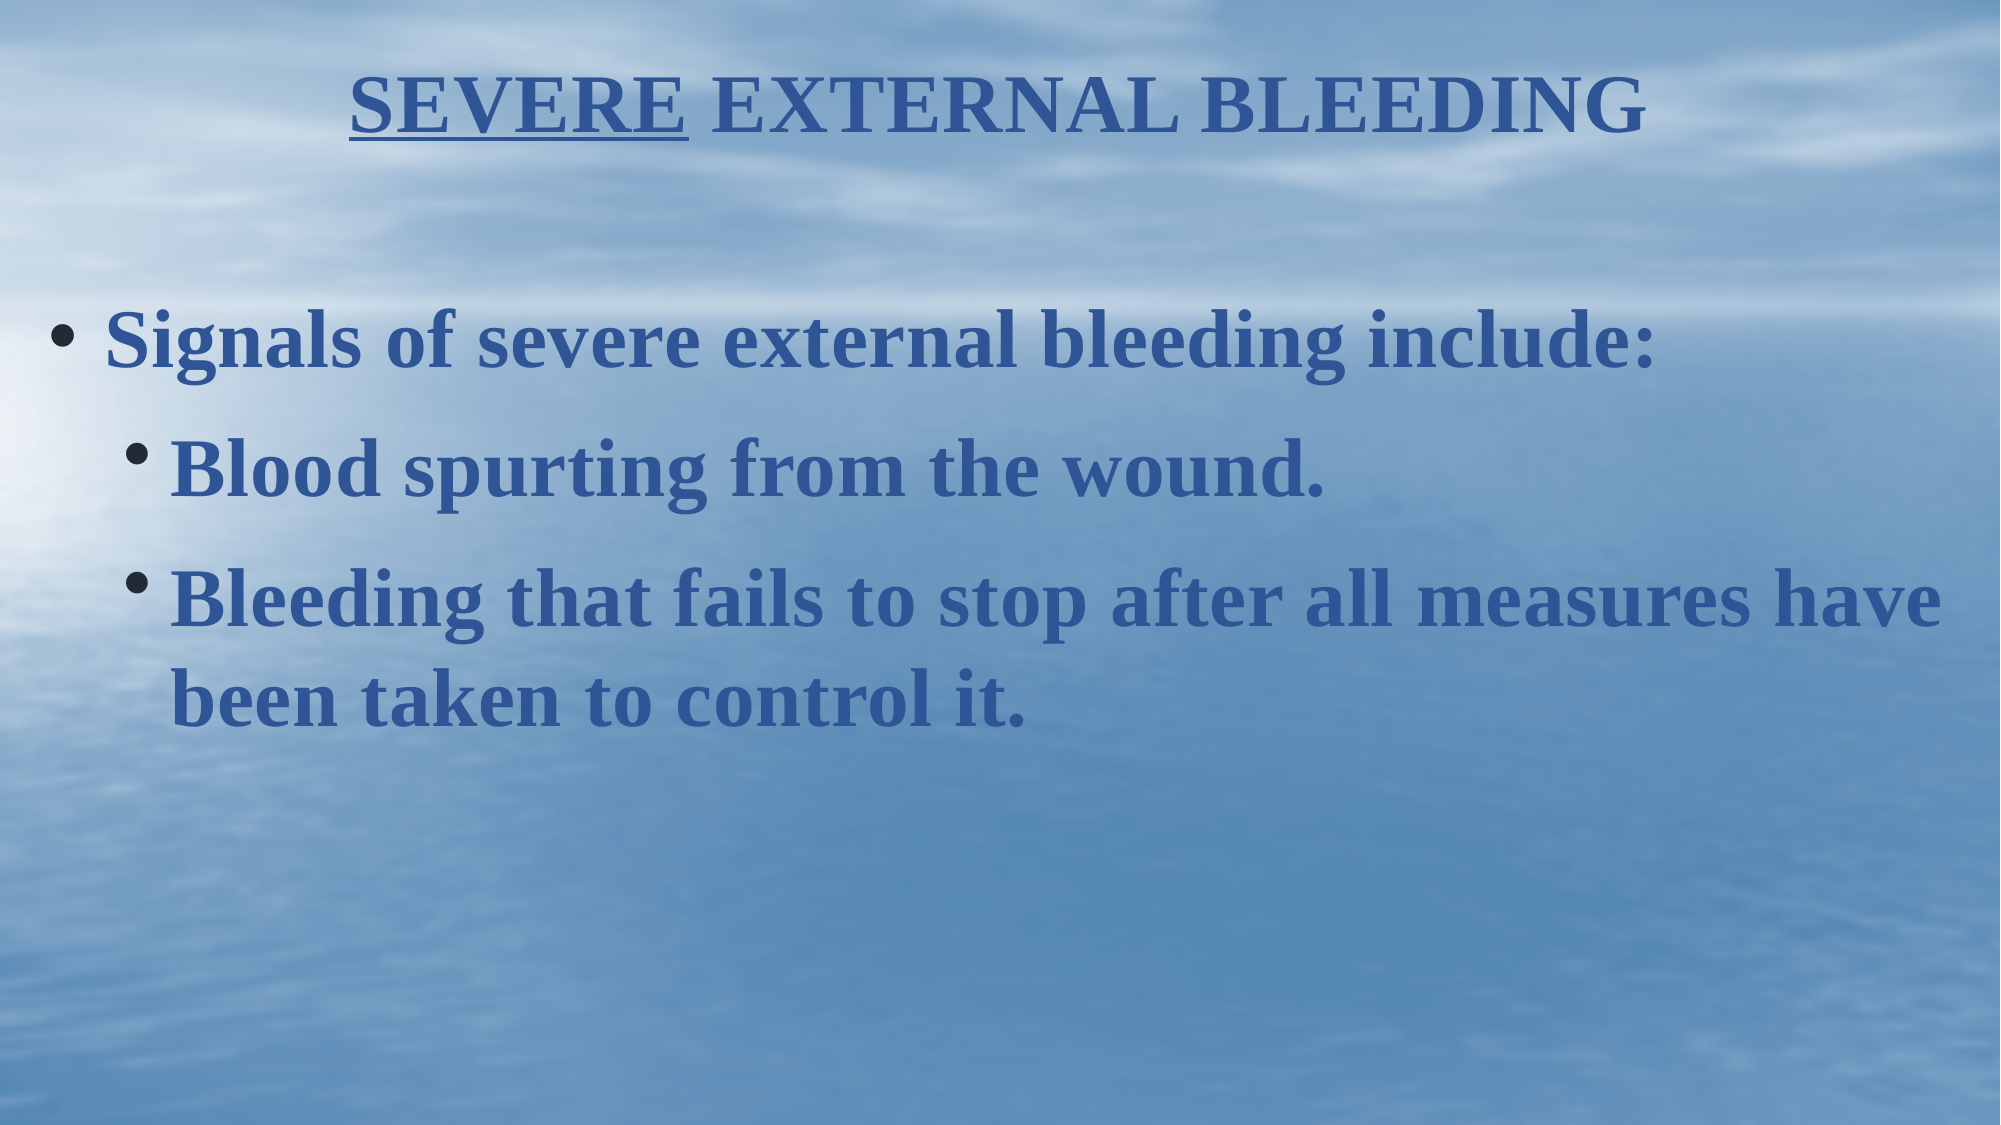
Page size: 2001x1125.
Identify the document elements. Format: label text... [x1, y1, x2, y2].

list Signals of severe external bleeding include: Blood spurting from the wound. Bleeding that fails to stop after all measures have been taken to control it. [33, 197, 1966, 1089]
title Severe External Bleeding [324, 29, 1675, 184]
